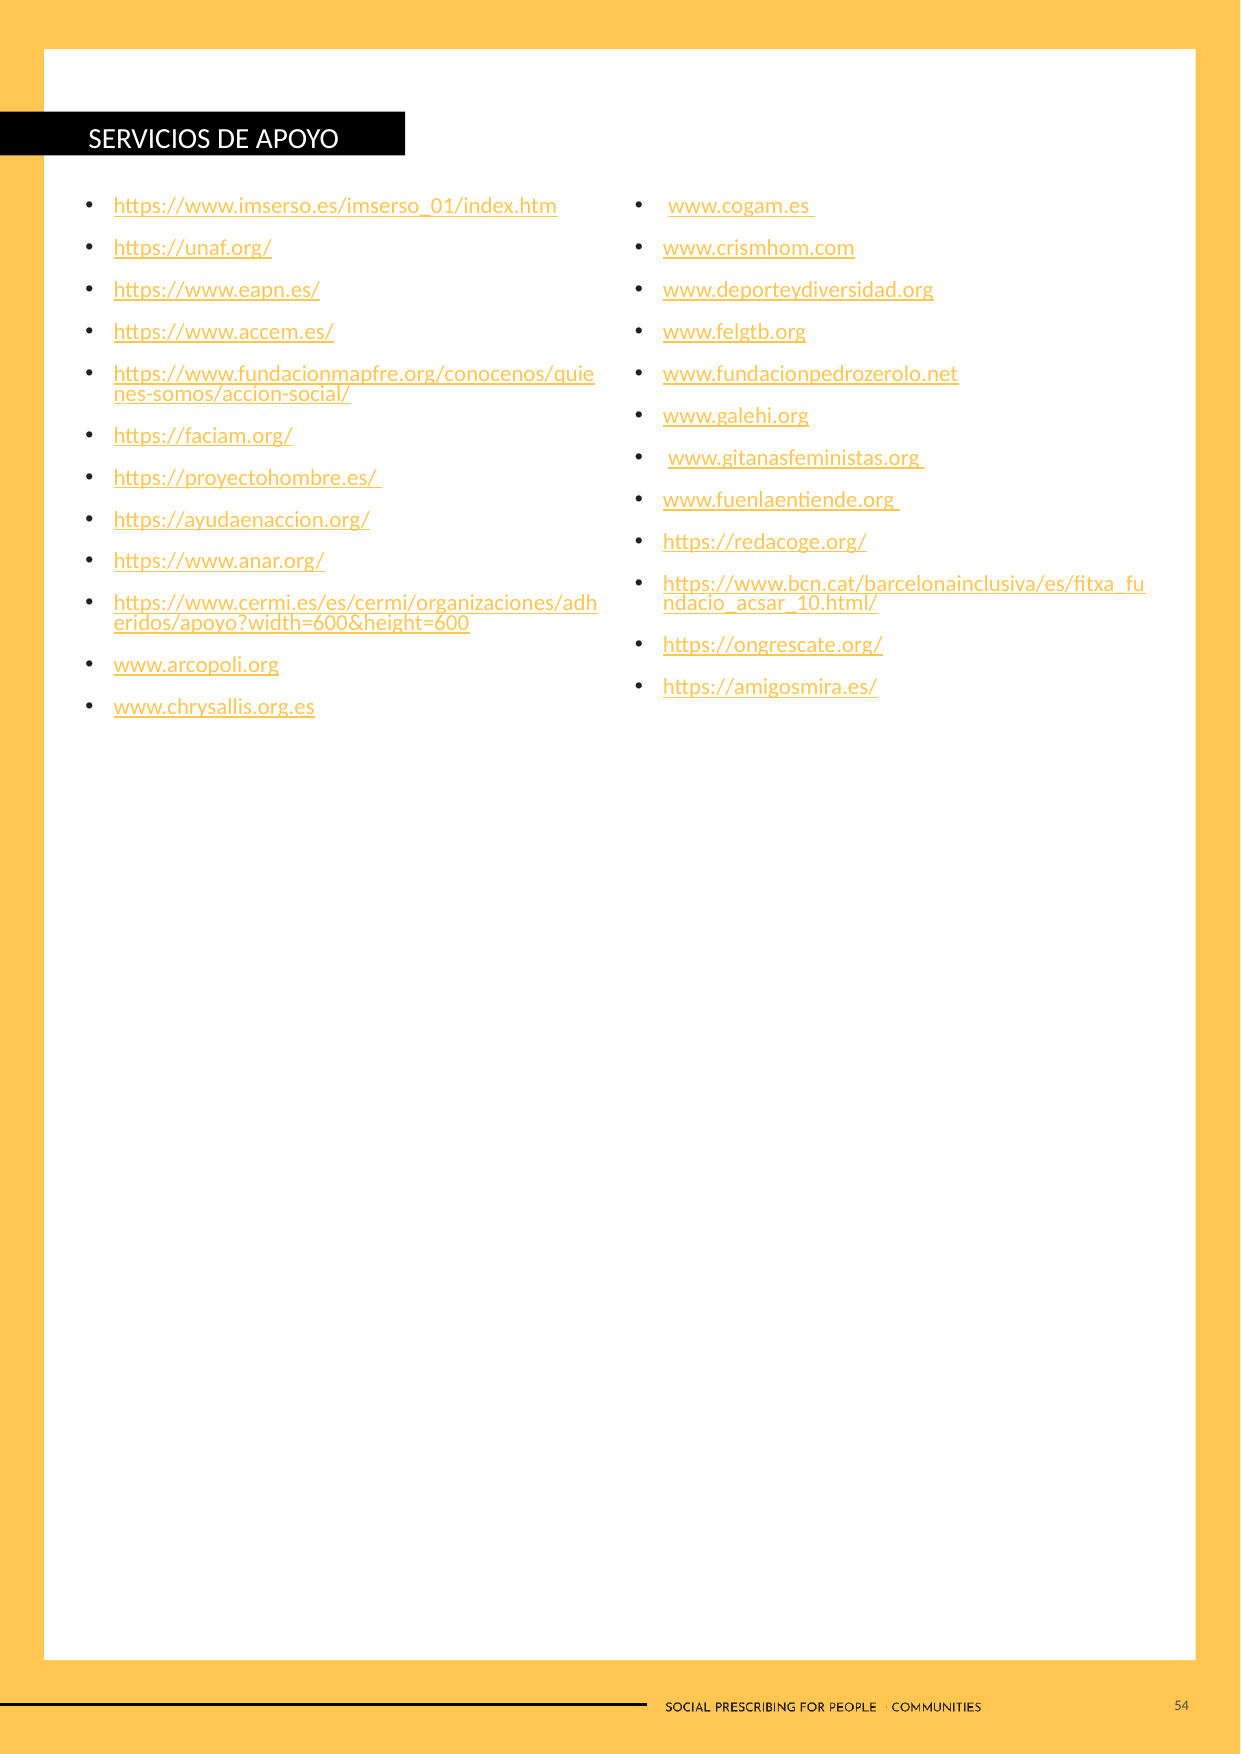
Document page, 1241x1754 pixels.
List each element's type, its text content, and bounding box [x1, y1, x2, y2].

text_box https://www.imserso.es/imserso_01/index.htm https://unaf.org/ https://www.eapn.es/ https://www.accem.es/ https://www.fundacionmapfre.org/conocenos/quienes-somos/accion-social/ https://faciam.org/ https://proyectohombre.es/ https://ayudaenaccion.org/ https://www.anar.org/ https://www.cermi.es/es/cermi/organizaciones/adheridos/apoyo?width=600&height=600 www.arcopoli.org www.chrysallis.org.es www.cogam.es www.crismhom.com www.deporteydiversidad.org www.felgtb.org www.fundacionpedrozerolo.net www.galehi.org www.gitanasfeministas.org www.fuenlaentiende.org https://redacoge.org/ https://www.bcn.cat/barcelonainclusiva/es/fitxa_fundacio_acsar_10.html/ https://ongrescate.org/ https://amigosmira.es/ [70, 186, 1170, 389]
slide_number 54 [1041, 1692, 1204, 1717]
text_box SERVICIOS DE APOYO [0, 111, 406, 156]
picture [659, 1698, 985, 1716]
